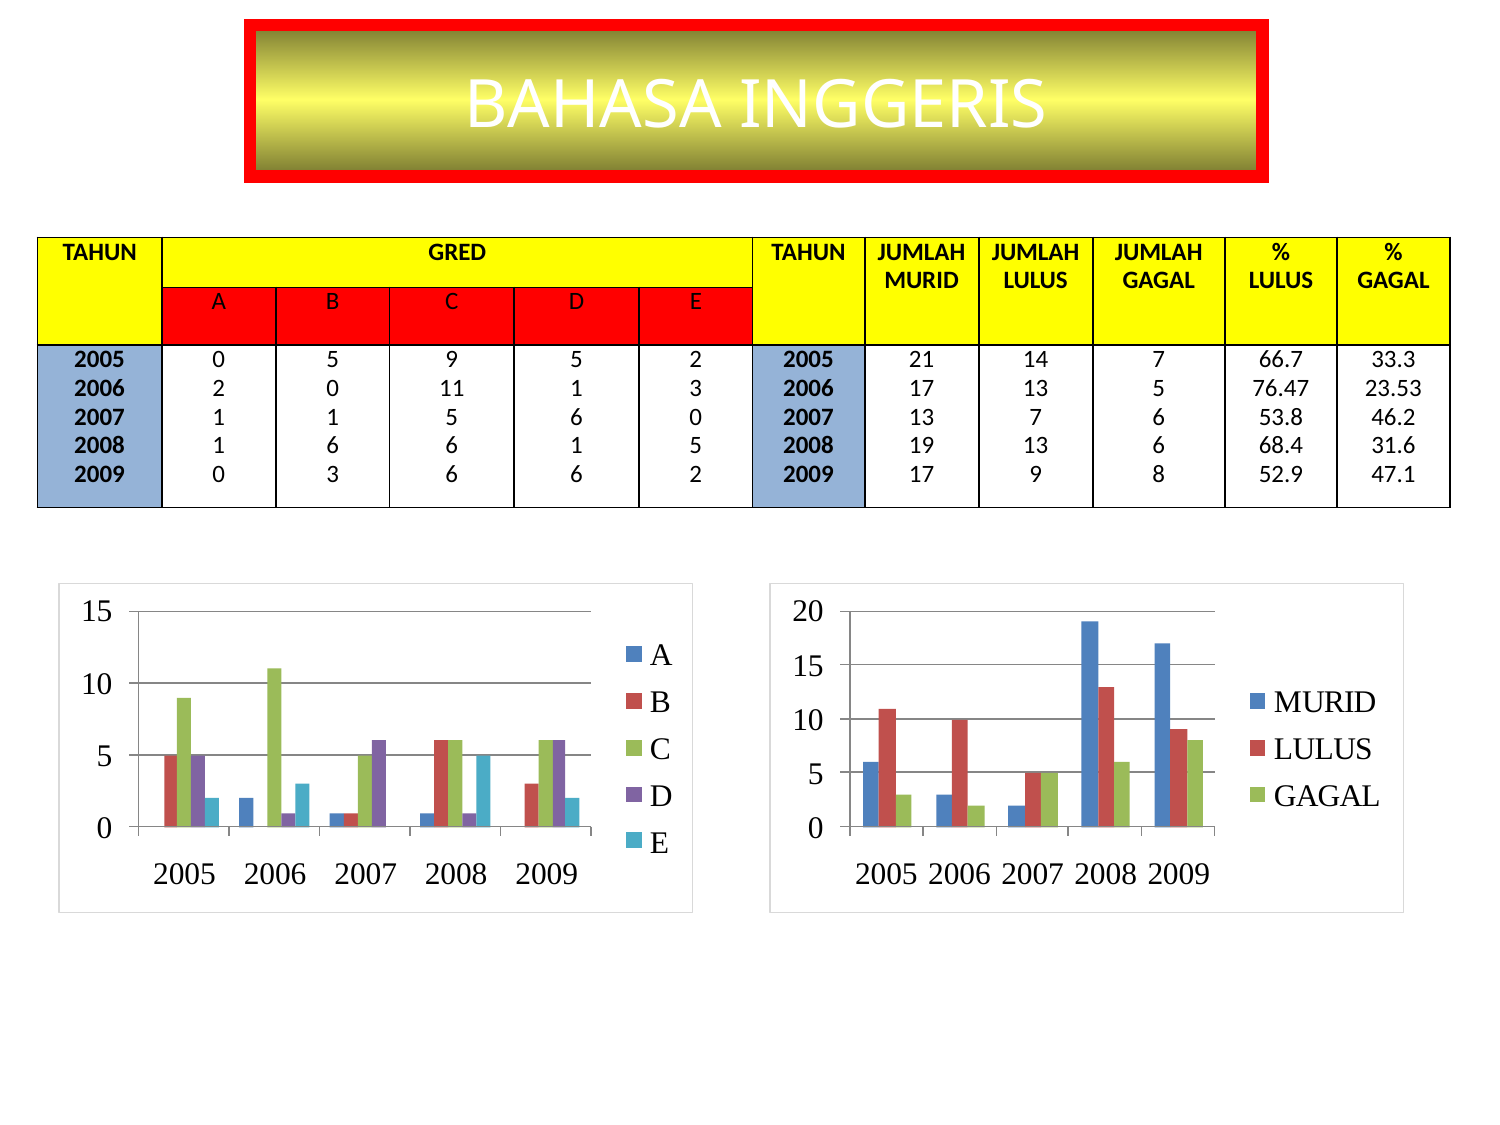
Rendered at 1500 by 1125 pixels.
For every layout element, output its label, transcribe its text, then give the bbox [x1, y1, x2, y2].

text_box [761, 574, 1411, 920]
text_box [50, 574, 700, 920]
table_cell C [390, 288, 513, 344]
table_cell 33.3 23.53 46.2 31.6 47.1 [1338, 346, 1449, 507]
table_cell 7 5 6 6 8 [1094, 346, 1224, 507]
table_cell 21 17 13 19 17 [866, 346, 978, 507]
table_cell 2005 2006 2007 2008 2009 [38, 346, 161, 507]
table_header JUMLAH GAGAL [1094, 238, 1224, 344]
table_cell A [163, 288, 275, 344]
table_header % LULUS [1226, 238, 1336, 344]
table_cell D [515, 288, 638, 344]
table_cell 9 11 5 6 6 [390, 346, 513, 507]
table_cell 5 0 1 6 3 [277, 346, 389, 507]
table_cell 5 1 6 1 6 [515, 346, 638, 507]
table_cell 0 2 1 1 0 [163, 346, 275, 507]
table_cell 66.7 76.47 53.8 68.4 52.9 [1226, 346, 1336, 507]
table_cell B [277, 288, 389, 344]
table_cell 14 13 7 13 9 [980, 346, 1092, 507]
table_cell 2 3 0 5 2 [640, 346, 752, 507]
table_cell E [640, 288, 752, 344]
table_header TAHUN [753, 238, 864, 344]
table_header % GAGAL [1338, 238, 1449, 344]
table_header JUMLAH MURID [866, 238, 978, 344]
table_header JUMLAH LULUS [980, 238, 1092, 344]
table_header GRED [163, 238, 752, 287]
table_header TAHUN [38, 238, 161, 344]
table_cell 2005 2006 2007 2008 2009 [753, 346, 864, 507]
text_box BAHASA INGGERIS [249, 24, 1263, 177]
